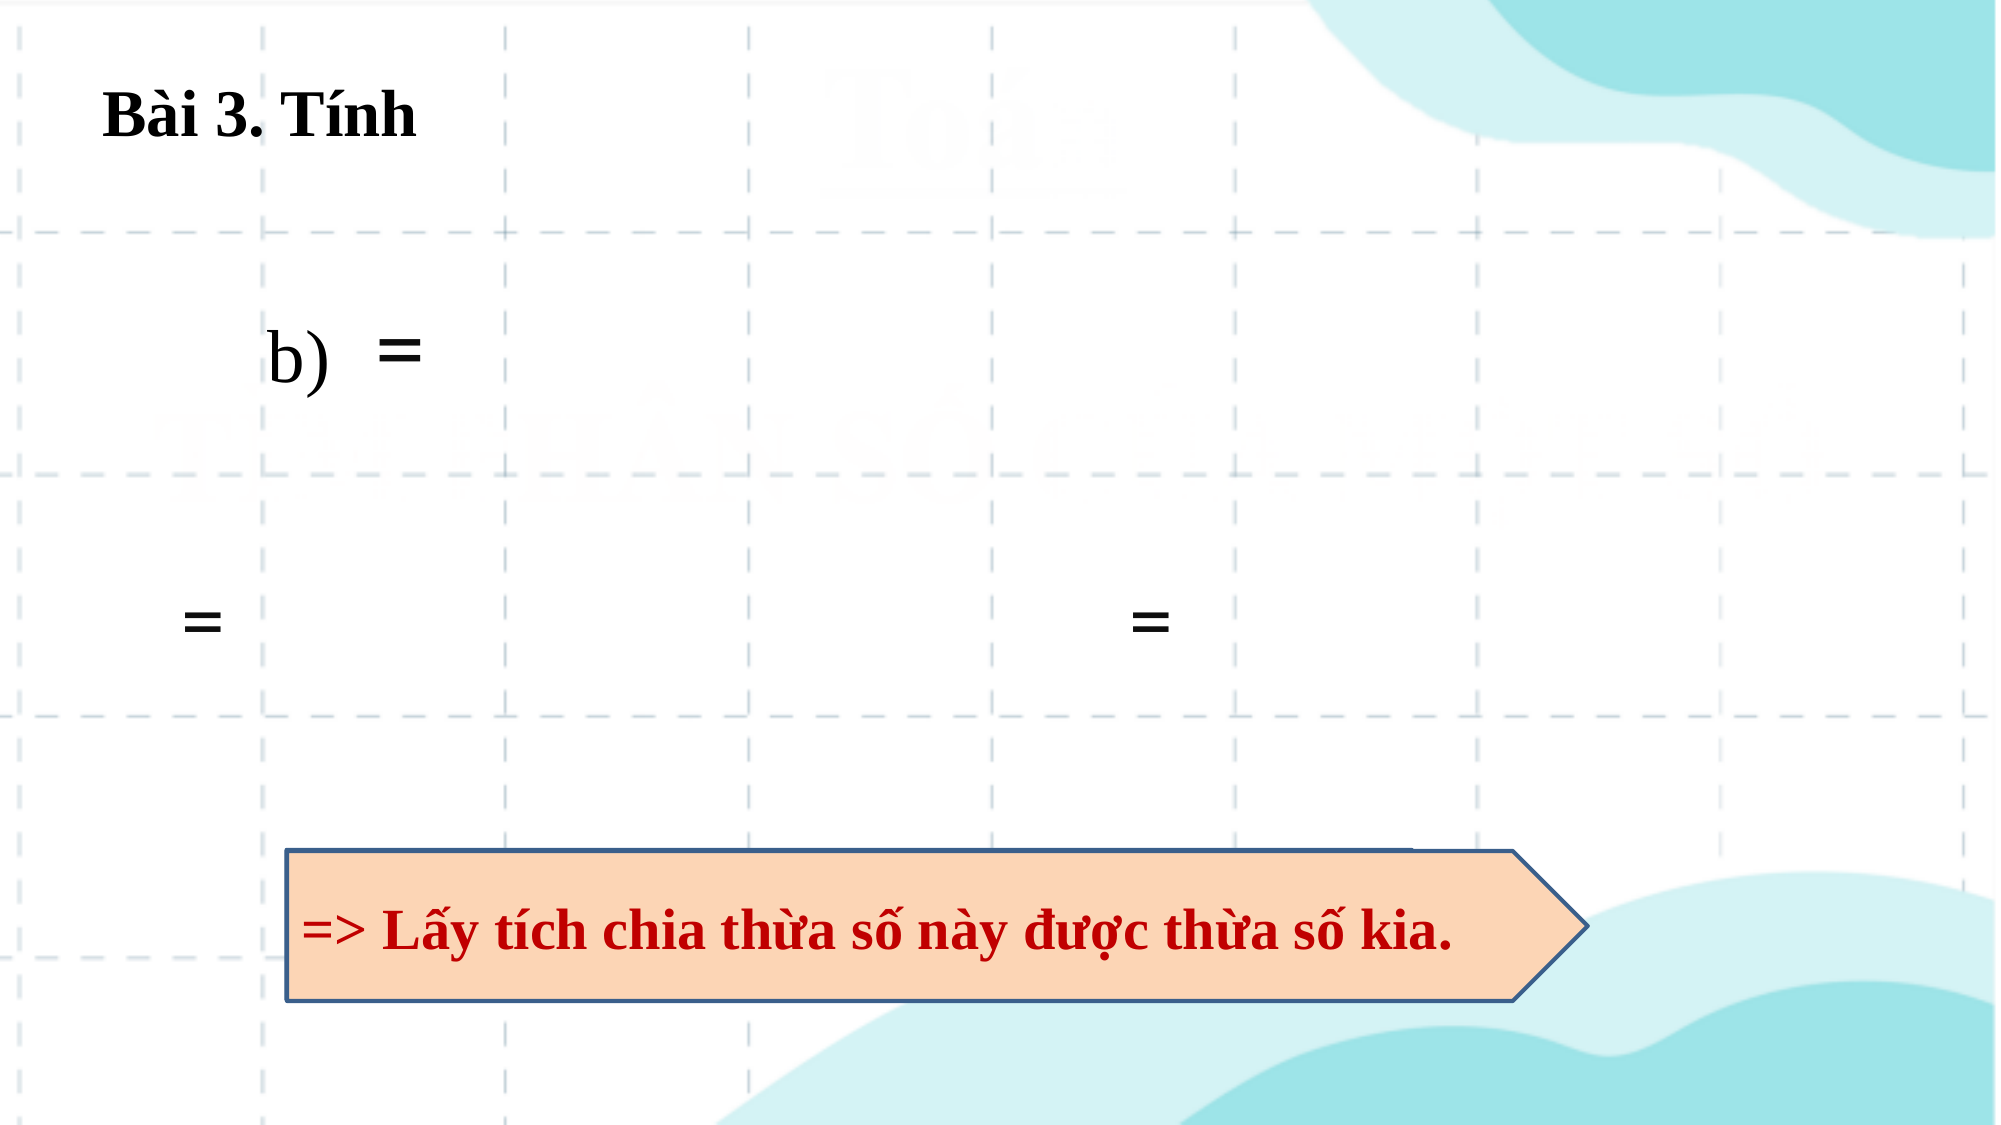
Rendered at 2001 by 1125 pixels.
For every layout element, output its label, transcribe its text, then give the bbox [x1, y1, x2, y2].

text_box b) [252, 299, 353, 405]
text_box => Lấy tích chia thừa số này được thừa số kia. [284, 848, 1590, 1004]
text_box Bài 3. Tính [87, 62, 518, 158]
picture [0, 0, 2001, 1125]
